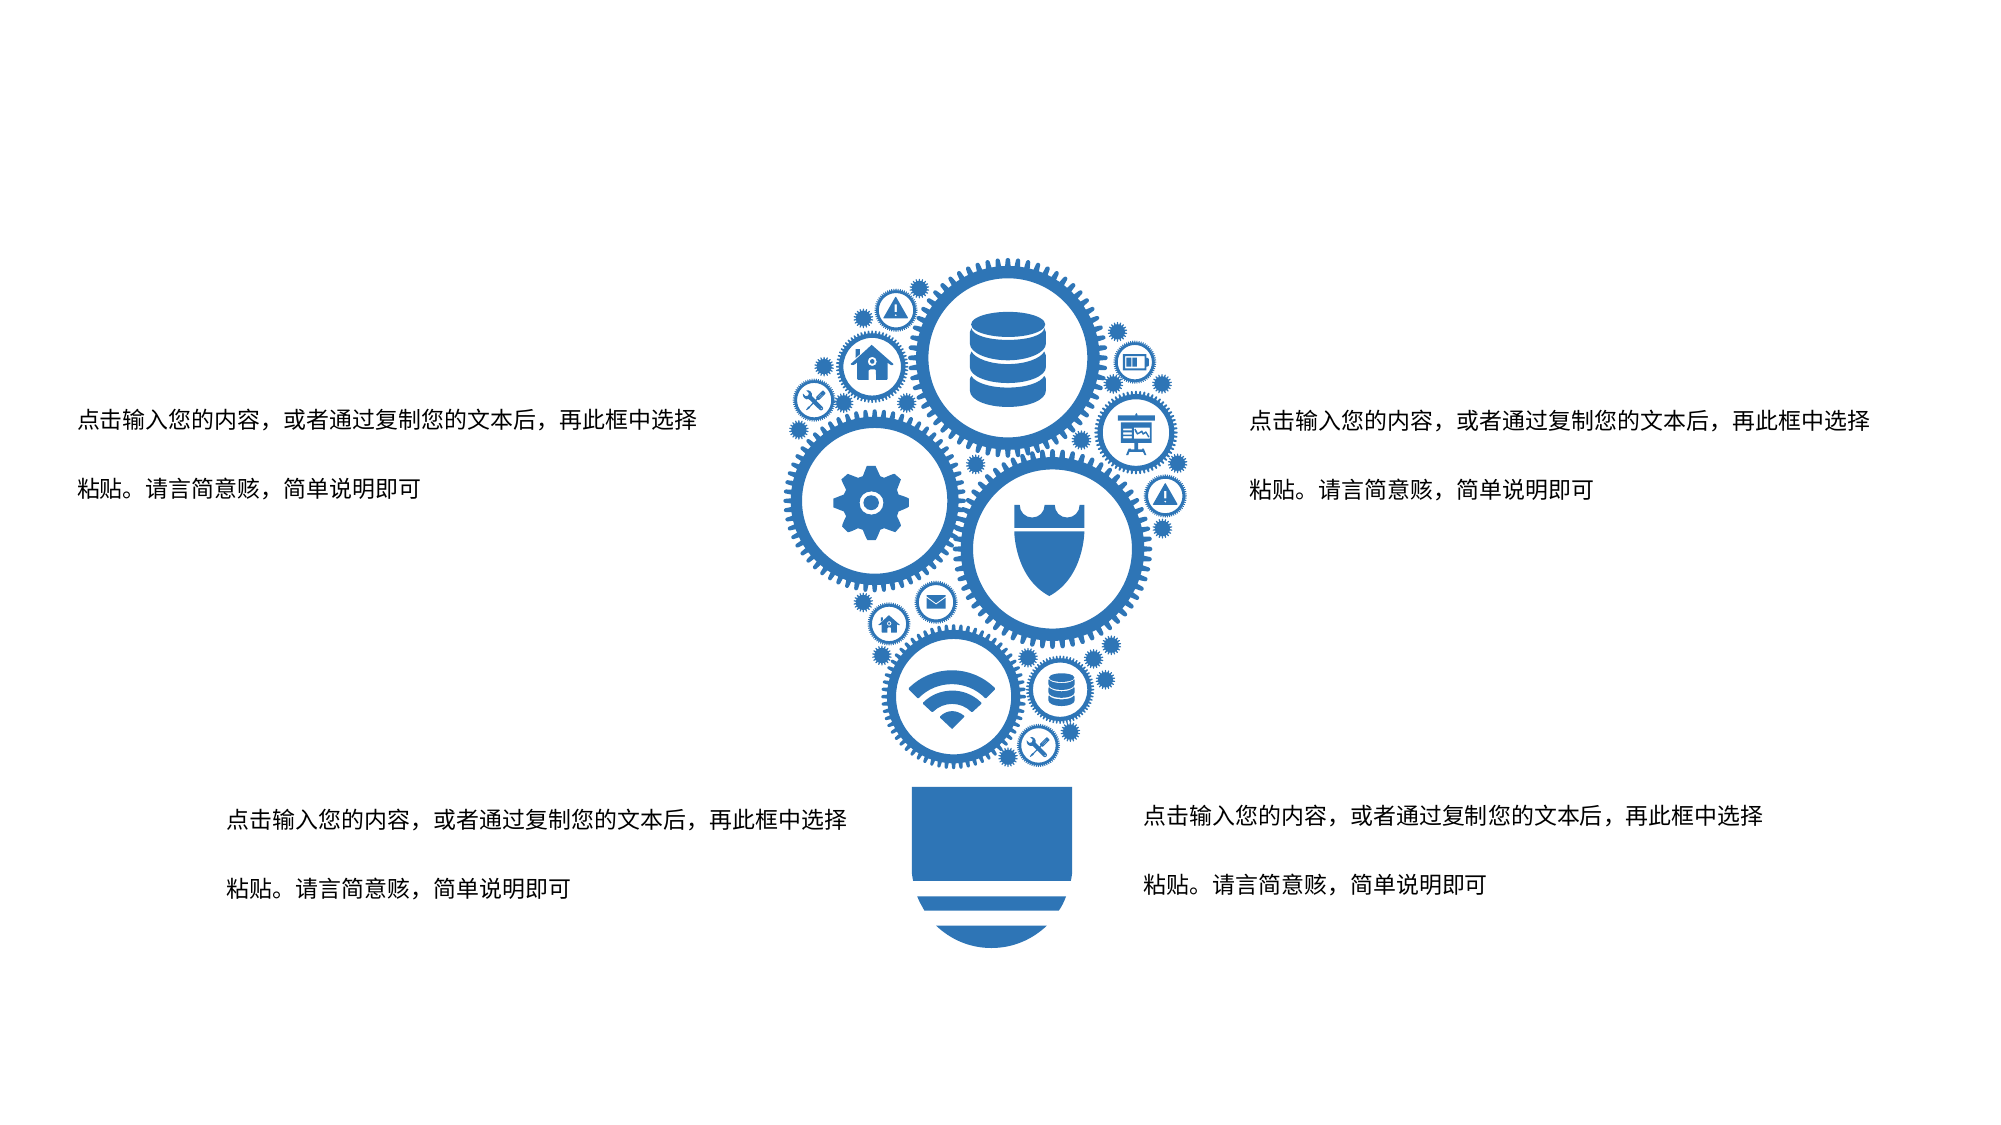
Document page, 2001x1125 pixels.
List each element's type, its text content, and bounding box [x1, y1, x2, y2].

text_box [783, 257, 1188, 949]
text_box 点击输入您的内容，或者通过复制您的文本后，再此框中选择粘贴。请言简意赅，简单说明即可 [62, 357, 728, 510]
text_box 点击输入您的内容，或者通过复制您的文本后，再此框中选择粘贴。请言简意赅，简单说明即可 [212, 757, 783, 910]
text_box 点击输入您的内容，或者通过复制您的文本后，再此框中选择粘贴。请言简意赅，简单说明即可 [1235, 358, 1900, 511]
text_box 点击输入您的内容，或者通过复制您的文本后，再此框中选择粘贴。请言简意赅，简单说明即可 [1188, 753, 1794, 905]
